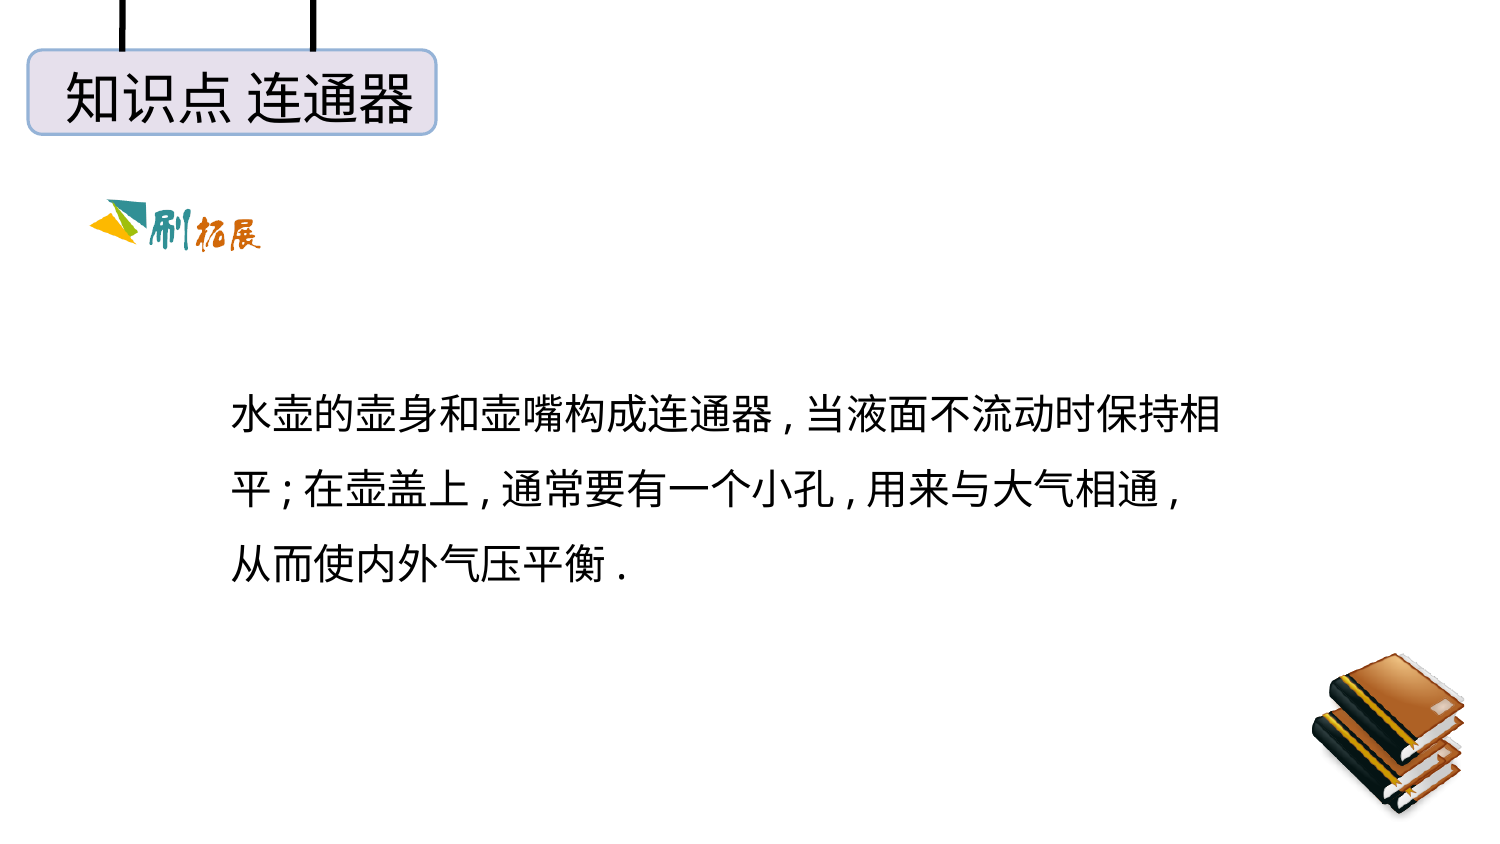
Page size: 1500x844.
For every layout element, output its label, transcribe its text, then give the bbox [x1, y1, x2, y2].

picture [1306, 647, 1467, 822]
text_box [27, 0, 437, 135]
picture [87, 183, 282, 269]
text_box 水壶的壶身和壶嘴构成连通器,当液面不流动时保持相平;在壶盖上,通常要有一个小孔,用来与大气相通,从而使内外气压平衡. [219, 357, 1235, 594]
